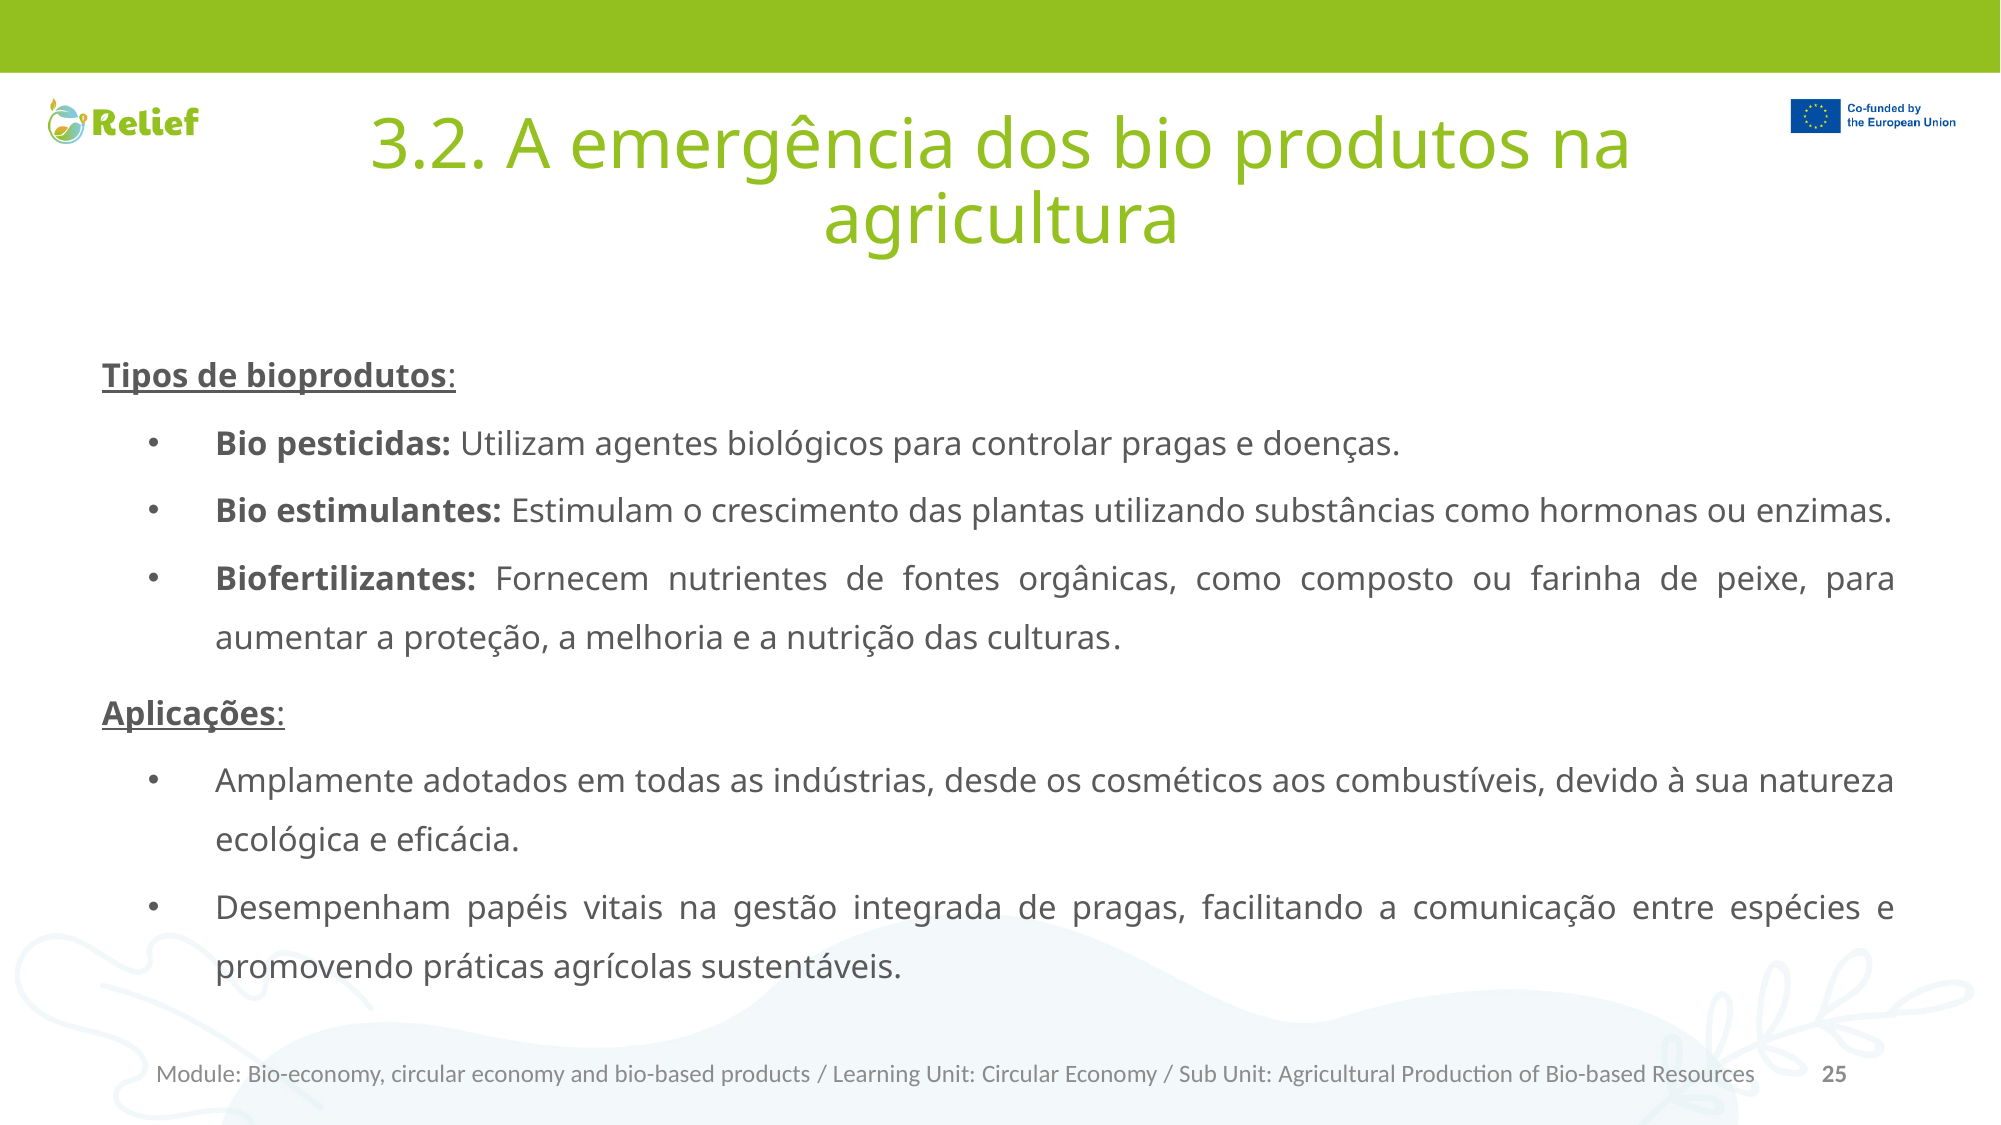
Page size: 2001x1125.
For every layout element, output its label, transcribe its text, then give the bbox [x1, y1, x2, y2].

footer Module: Bio-economy, circular economy and bio-based products / Learning Unit: Circular Economy / Sub Unit: Agricultural Production of Bio-based Resources [137, 1024, 1775, 1122]
title 3.2. A emergência dos bio produtos na agricultura [229, 100, 1775, 266]
slide_number 25 [1787, 1042, 1863, 1103]
list Tipos de bioprodutos: Bio pesticidas: Utilizam agentes biológicos para controlar pragas e doenças. Bio estimulantes: Estimulam o crescimento das plantas utilizando substâncias como hormonas ou enzimas. Biofertilizantes: Fornecem nutrientes de fontes orgânicas, como composto ou farinha de peixe, para aumentar a proteção, a melhoria e a nutrição das culturas. Aplicações: Amplamente adotados em todas as indústrias, desde os cosméticos aos combustíveis, devido à sua natureza ecológica e eficácia. Desempenham papéis vitais na gestão integrada de pragas, facilitando a comunicação entre espécies e promovendo práticas agrícolas sustentáveis. [86, 327, 1913, 1024]
picture [0, 0, 2001, 1125]
